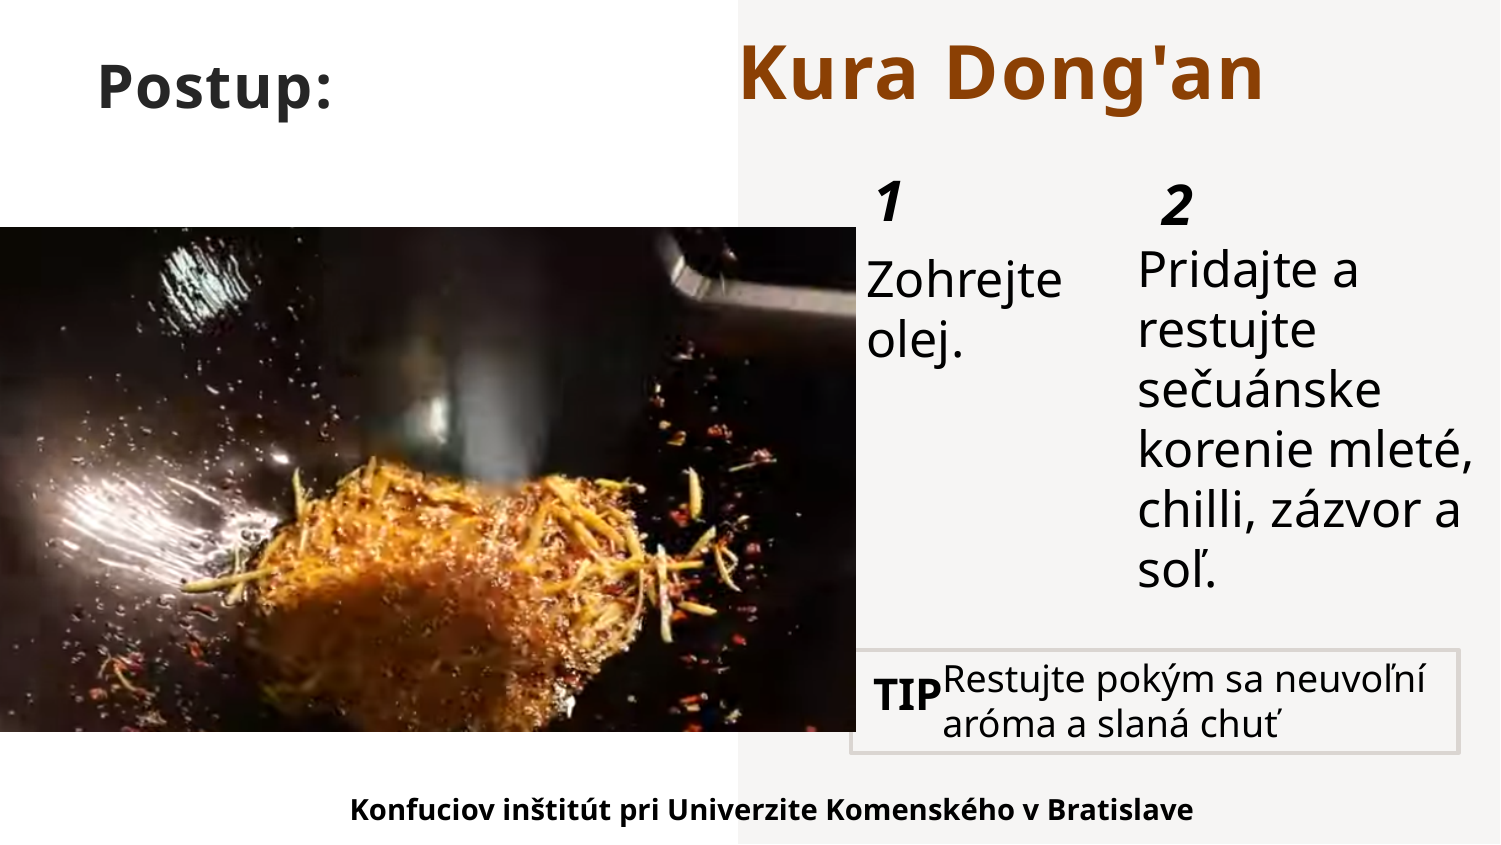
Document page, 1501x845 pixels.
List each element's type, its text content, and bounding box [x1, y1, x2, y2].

list TIP [849, 648, 1461, 755]
list Restujte pokým sa neuvoľní aróma a slaná chuť [942, 649, 1459, 708]
text_box Kura Dong'an [726, 34, 1501, 125]
list Pridajte a restujte sečuánske korenie mleté, chilli, zázvor a soľ. [1126, 231, 1501, 607]
list Zohrejte olej. [856, 241, 1126, 377]
list 1 [850, 159, 927, 228]
title Postup: [84, 56, 727, 147]
text_box Konfuciov inštitút pri Univerzite Komenského v Bratislave [334, 784, 1210, 834]
picture [0, 227, 856, 732]
list 2 [1140, 163, 1216, 231]
